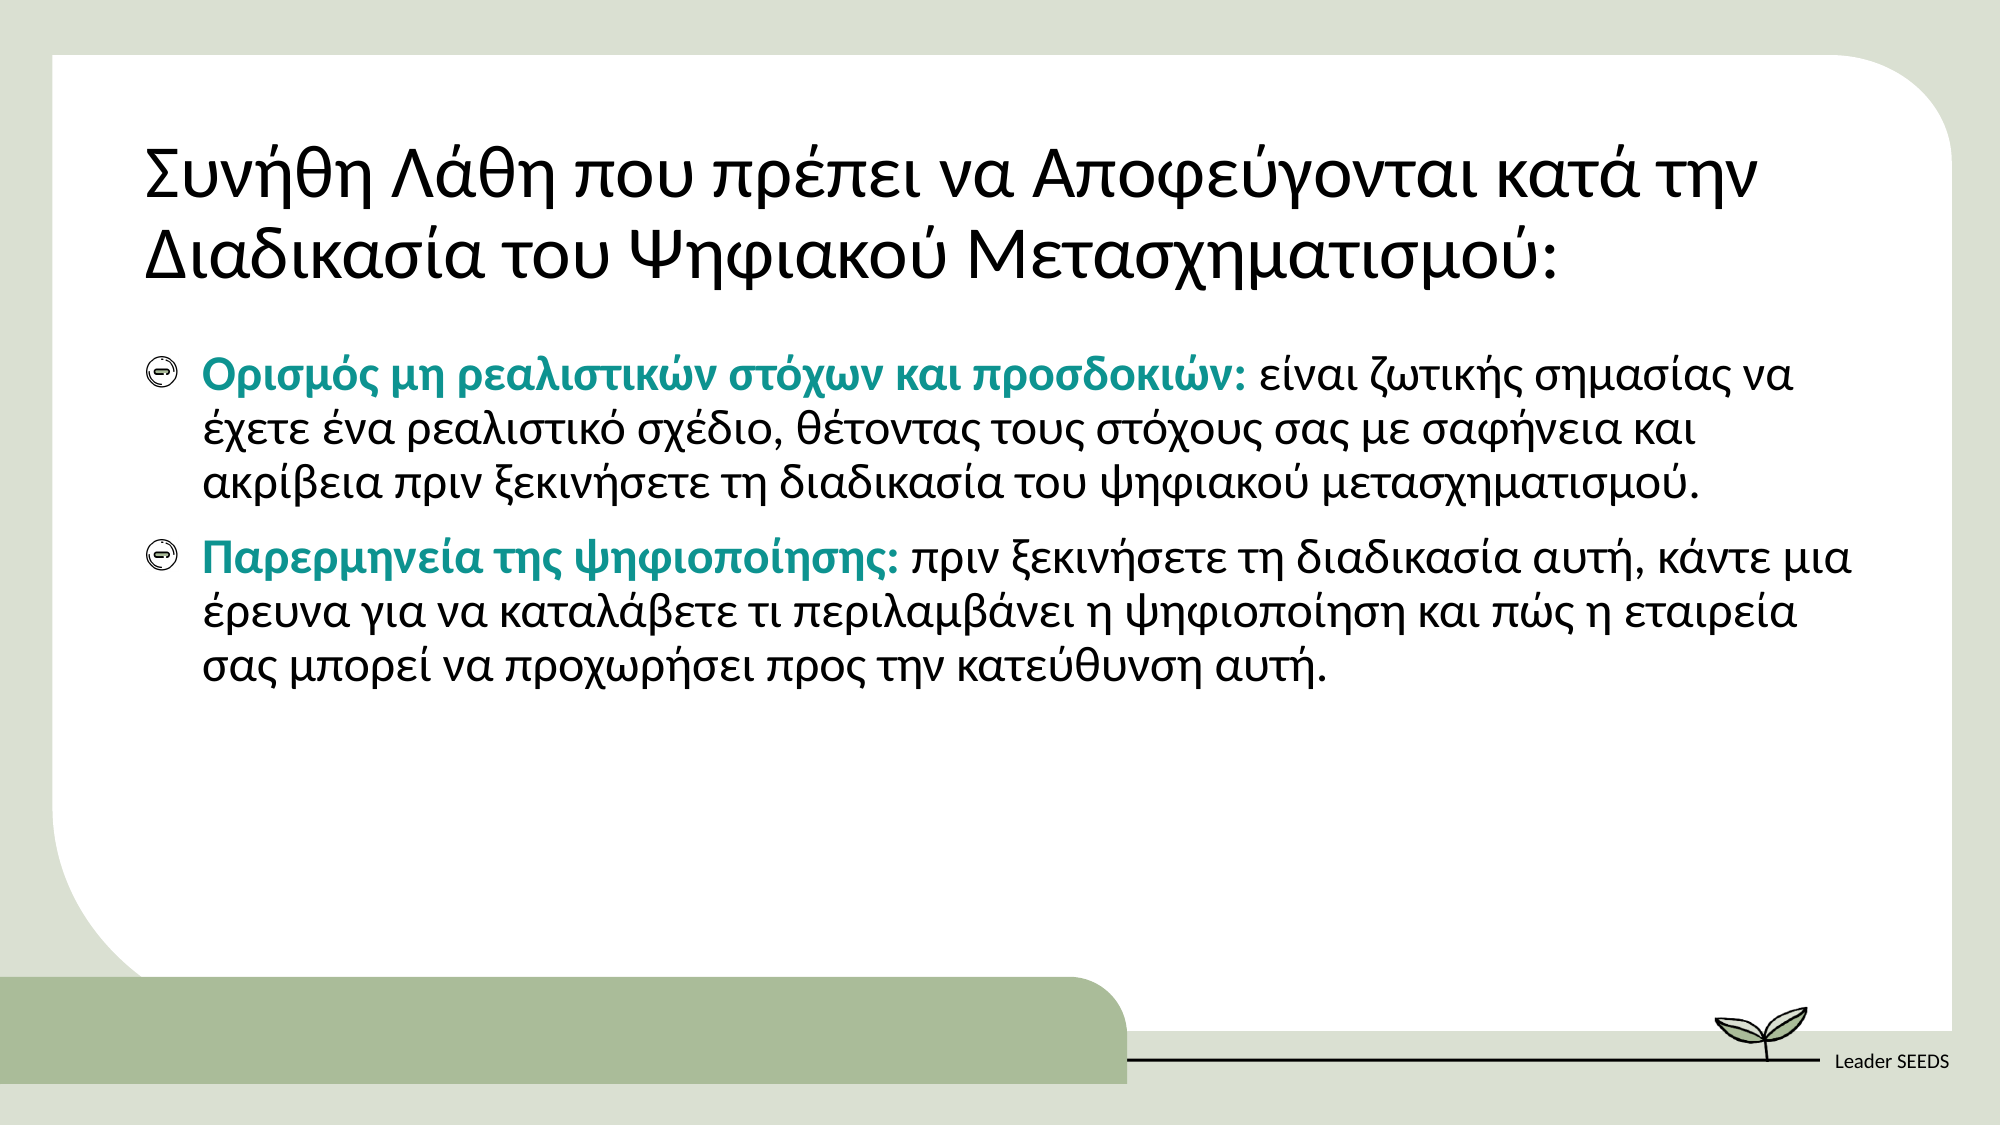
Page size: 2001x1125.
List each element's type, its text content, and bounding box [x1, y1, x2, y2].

list Συνήθη Λάθη που πρέπει να Αποφεύγονται κατά την Διαδικασία του Ψηφιακού Μετασχηματισμού: [130, 124, 1869, 257]
picture [145, 536, 179, 572]
picture [145, 353, 179, 389]
list Ορισμός μη ρεαλιστικών στόχων και προσδοκιών: είναι ζωτικής σημασίας να έχετε ένα ρεαλιστικό σχέδιο, θέτοντας τους στόχους σας με σαφήνεια και ακρίβεια πριν ξεκινήσετε τη διαδικασία του ψηφιακού μετασχηματισμού. Παρερμηνεία της ψηφιοποίησης: πριν ξεκινήσετε τη διαδικασία αυτή, κάντε μια έρευνα για να καταλάβετε τι περιλαμβάνει η ψηφιοποίηση και πώς η εταιρεία σας μπορεί να προχωρήσει προς την κατεύθυνση αυτή. [130, 340, 1869, 968]
